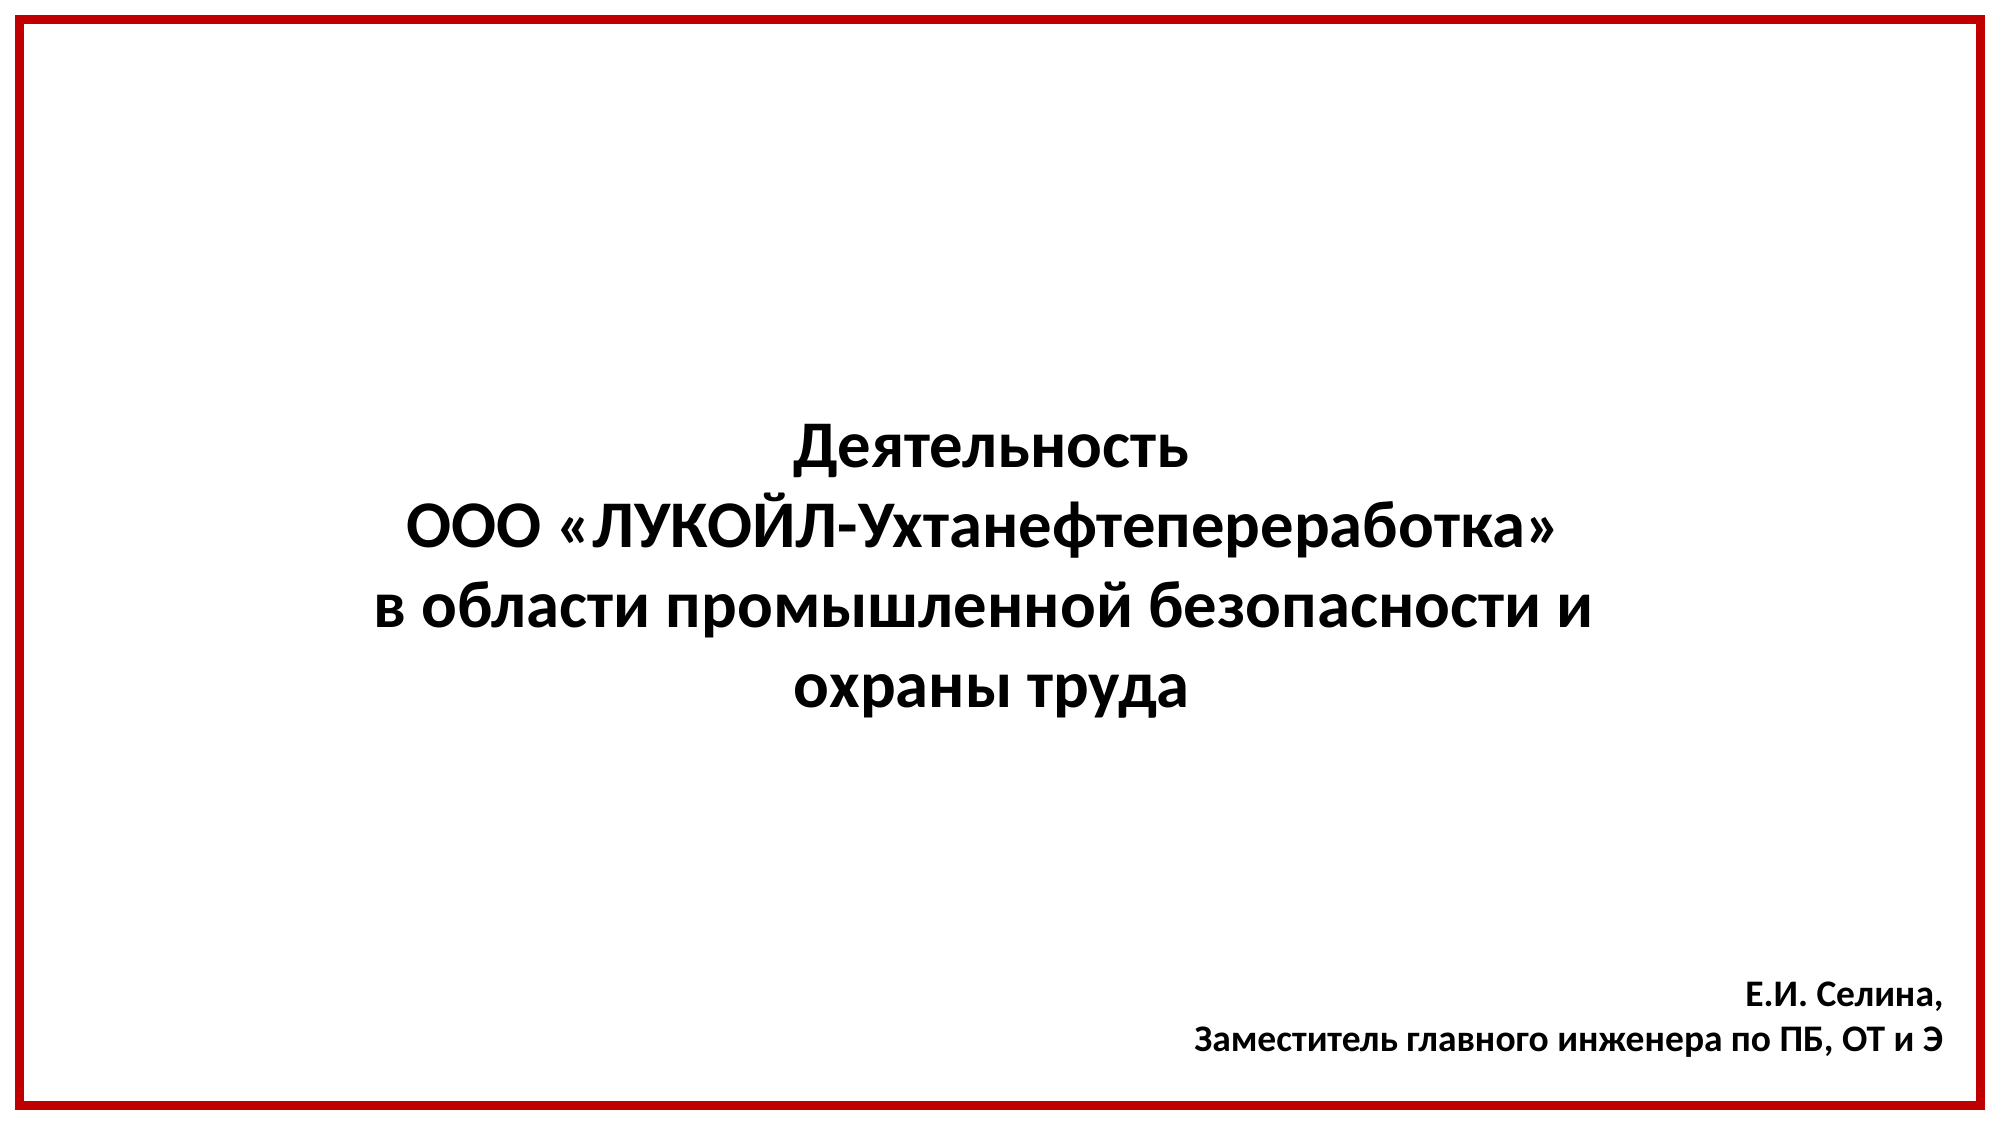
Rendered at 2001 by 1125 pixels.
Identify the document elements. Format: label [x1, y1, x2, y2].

text_box [18, 19, 1982, 1106]
